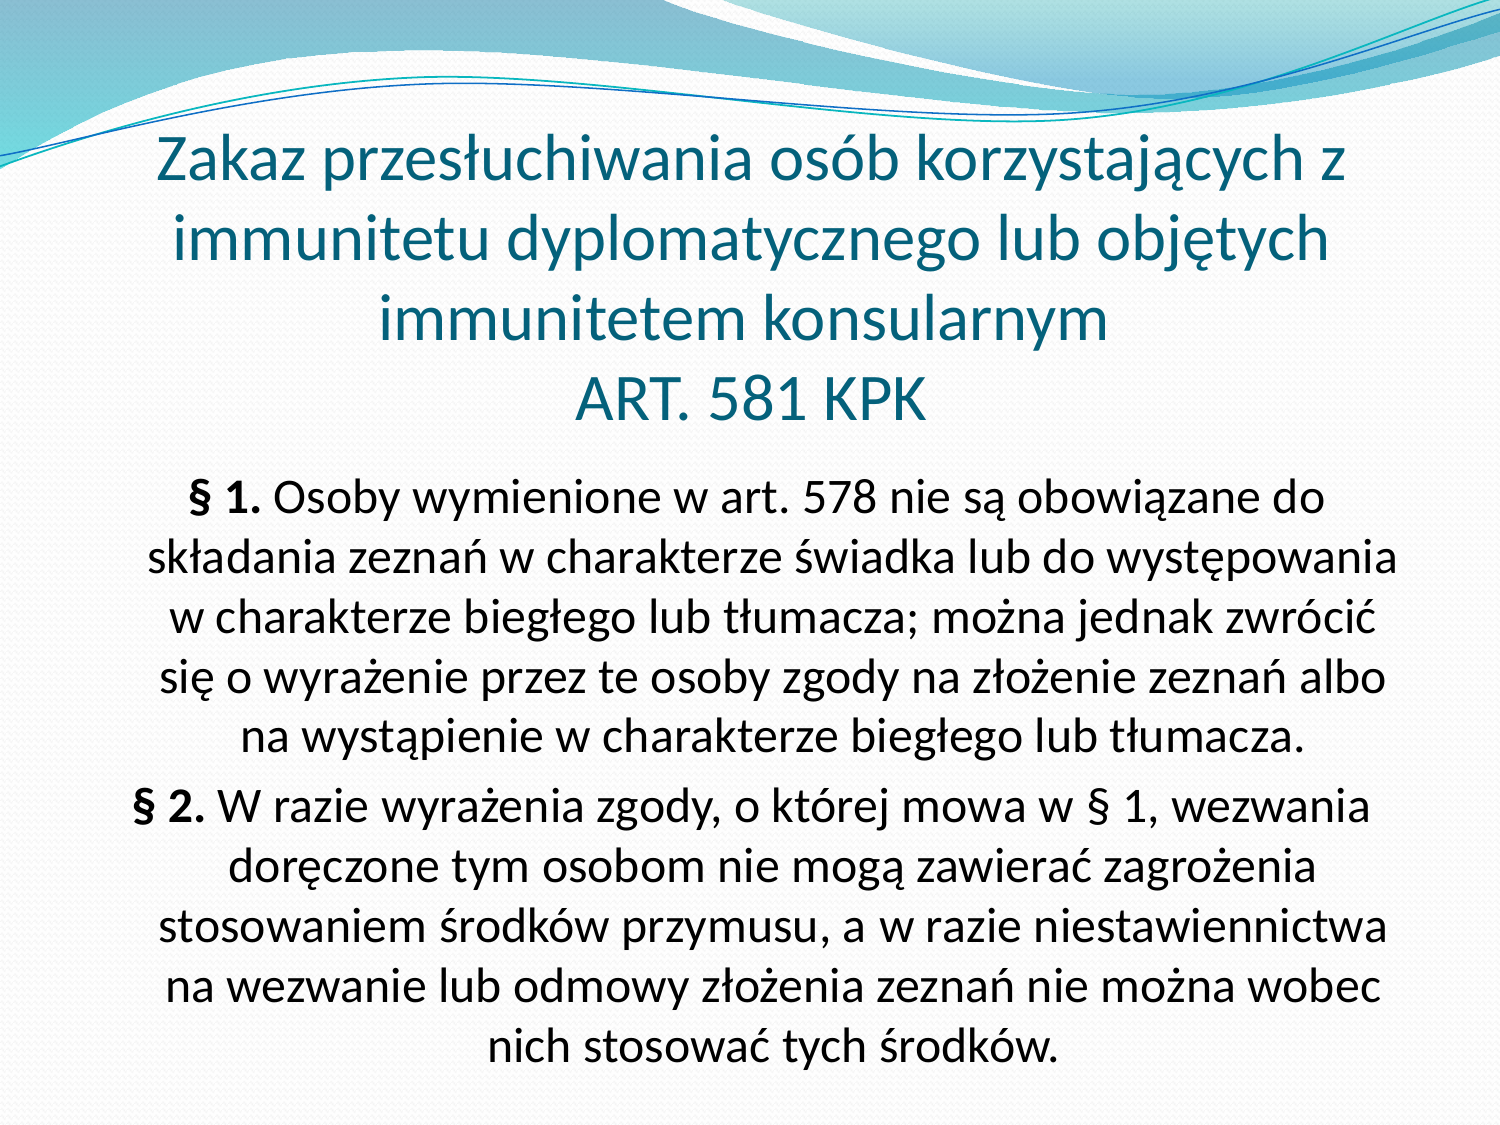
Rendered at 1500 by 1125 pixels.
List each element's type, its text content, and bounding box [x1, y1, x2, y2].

title Zakaz przesłuchiwania osób korzystających z immunitetu dyplomatycznego lub objętych immunitetem konsularnym ART. 581 KPK [76, 326, 1427, 456]
list § 1. Osoby wymienione w art. 578 nie są obowiązane do składania zeznań w charakterze świadka lub do występowania w charakterze biegłego lub tłumacza; można jednak zwrócić się o wyrażenie przez te osoby zgody na złożenie zeznań albo na wystąpienie w charakterze biegłego lub tłumacza. § 2. W razie wyrażenia zgody, o której mowa w § 1, wezwania doręczone tym osobom nie mogą zawierać zagrożenia stosowaniem środków przymusu, a w razie niestawiennictwa na wezwanie lub odmowy złożenia zeznań nie można wobec nich stosować tych środków. [76, 456, 1427, 1125]
